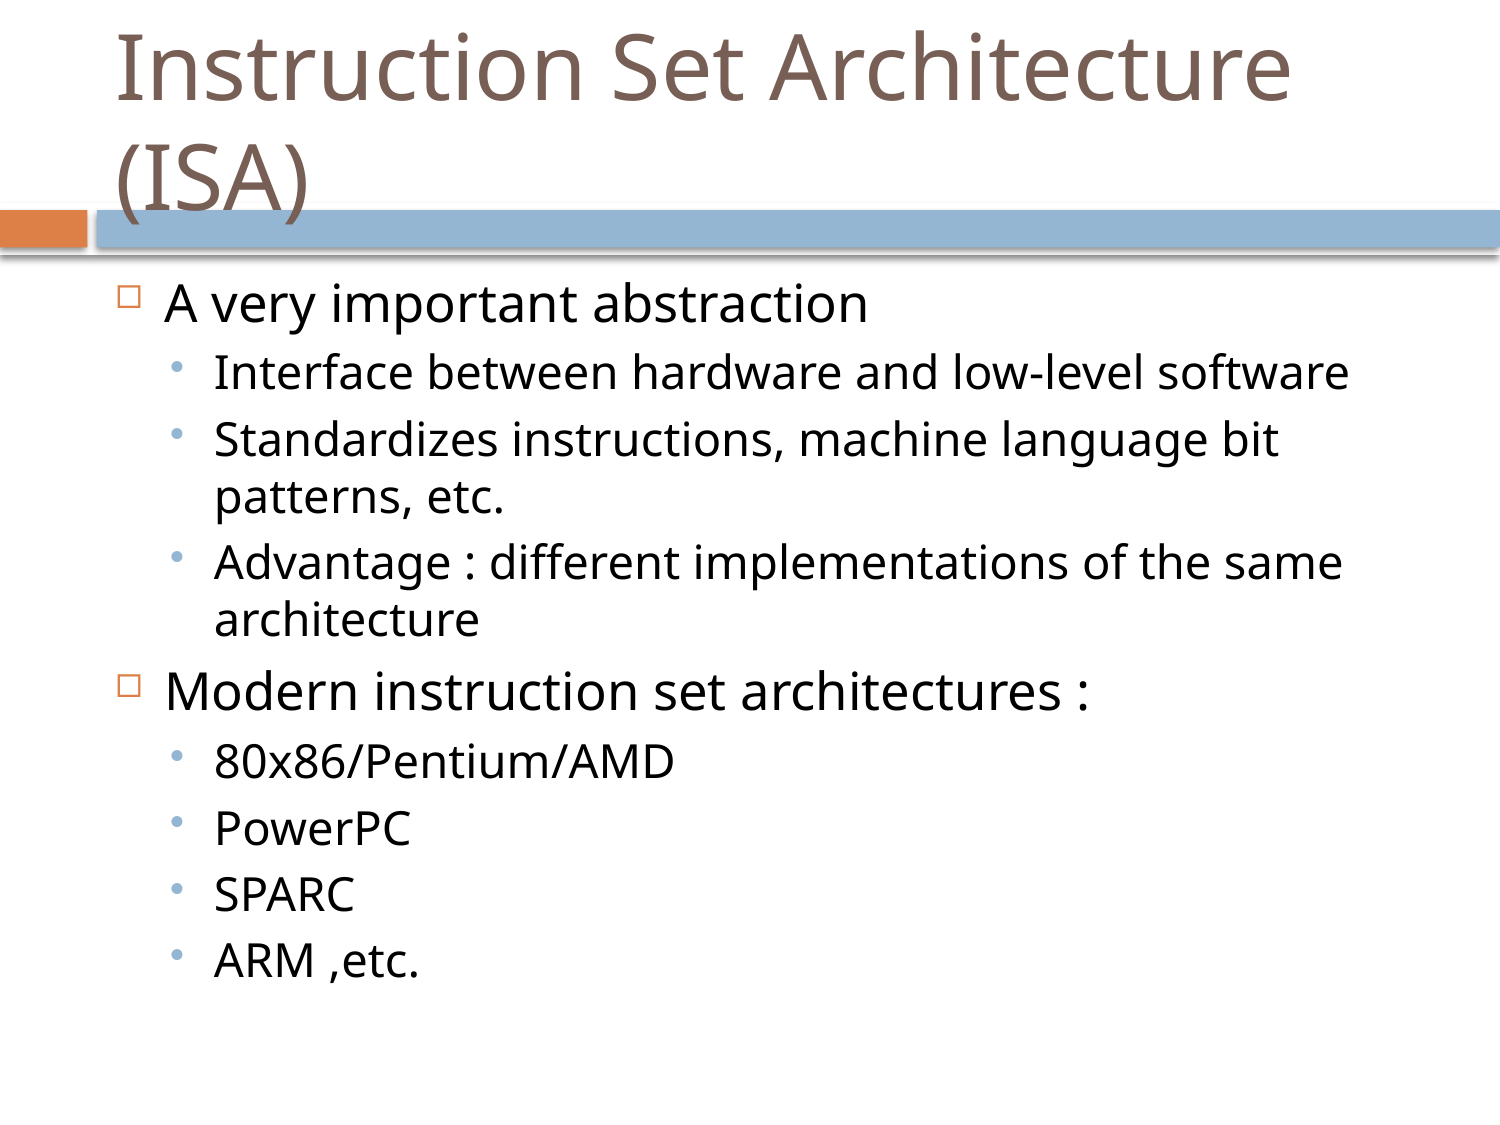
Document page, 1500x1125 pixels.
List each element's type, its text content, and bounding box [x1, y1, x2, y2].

list A very important abstraction Interface between hardware and low-level software Standardizes instructions, machine language bit patterns, etc. Advantage : different implementations of the same architecture Modern instruction set architectures : 80x86/Pentium/AMD PowerPC SPARC ARM ,etc. [100, 262, 1438, 1000]
title Instruction Set Architecture (ISA) [100, 37, 1438, 200]
